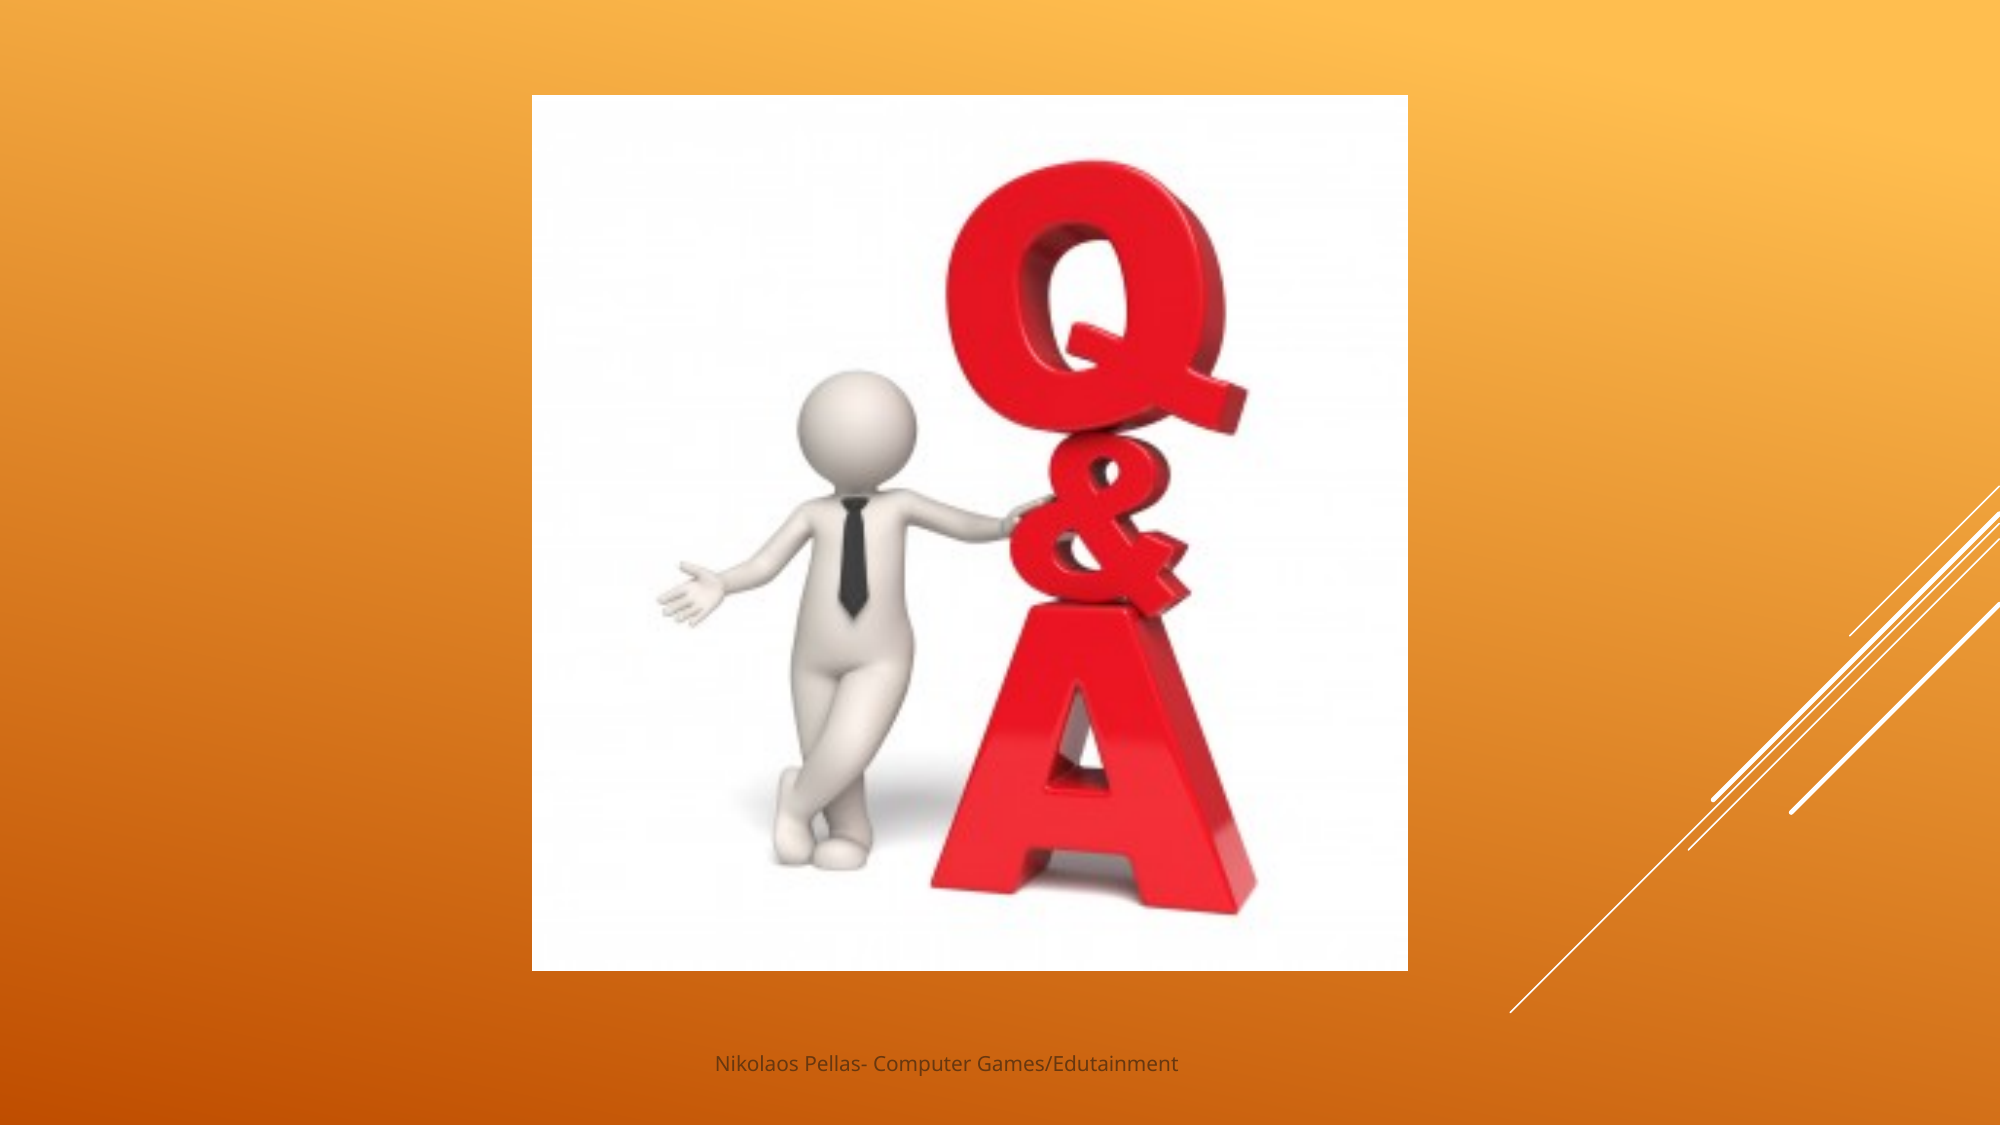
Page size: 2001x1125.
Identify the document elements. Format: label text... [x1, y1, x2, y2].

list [532, 95, 1408, 971]
footer Nikolaos Pellas- Computer Games/Edutainment [699, 1042, 1301, 1103]
